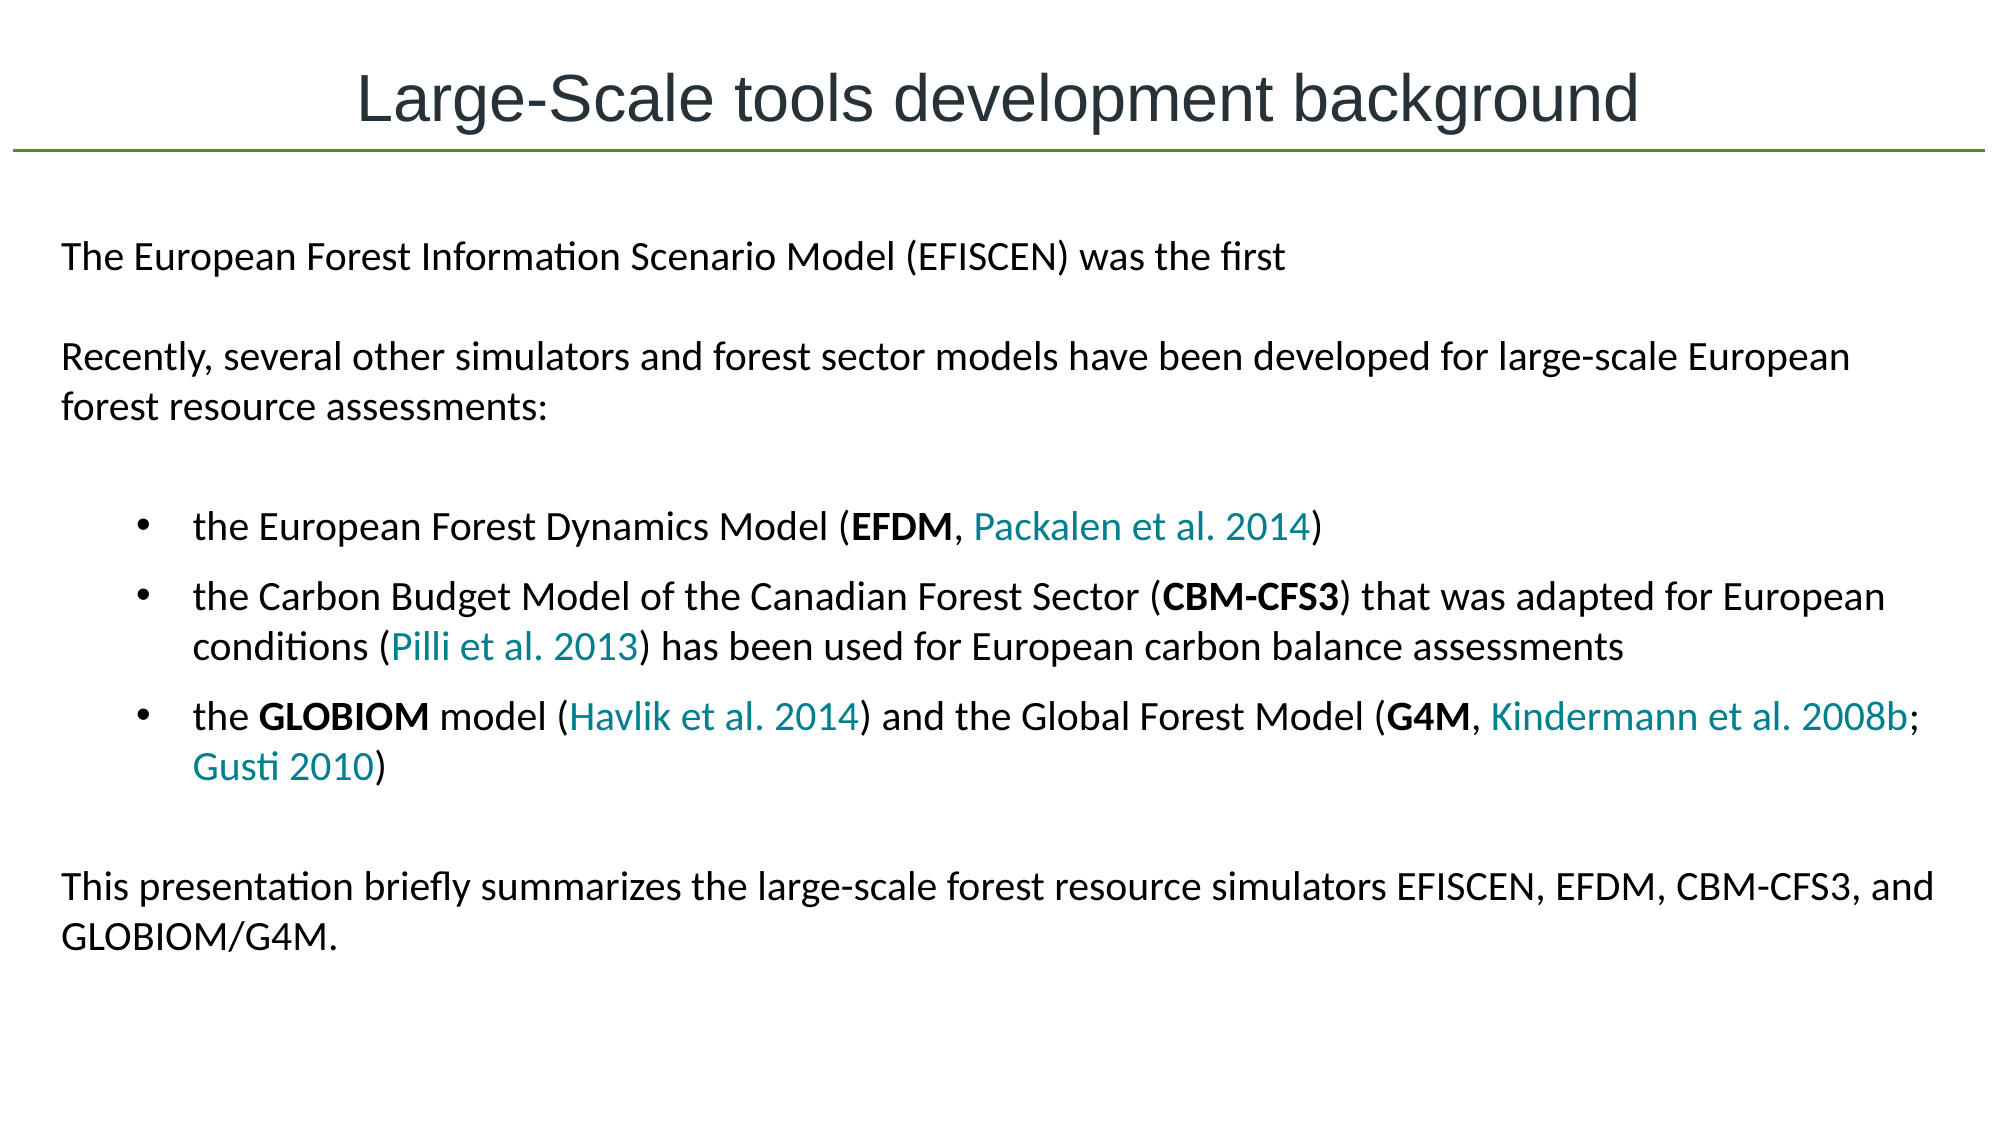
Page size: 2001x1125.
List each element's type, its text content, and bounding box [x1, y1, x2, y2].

text_box The European Forest Information Scenario Model (EFISCEN) was the first Recently, several other simulators and forest sector models have been developed for large-scale European forest resource assessments: the European Forest Dynamics Model (EFDM, Packalen et al. 2014) the Carbon Budget Model of the Canadian Forest Sector (CBM-CFS3) that was adapted for European conditions (Pilli et al. 2013) has been used for European carbon balance assessments the GLOBIOM model (Havlik et al. 2014) and the Global Forest Model (G4M, Kindermann et al. 2008b; Gusti 2010) This presentation briefly summarizes the large-scale forest resource simulators EFISCEN, EFDM, CBM-CFS3, and GLOBIOM/G4M. [46, 221, 1952, 1017]
text_box Large-Scale tools development background [135, 47, 1864, 142]
